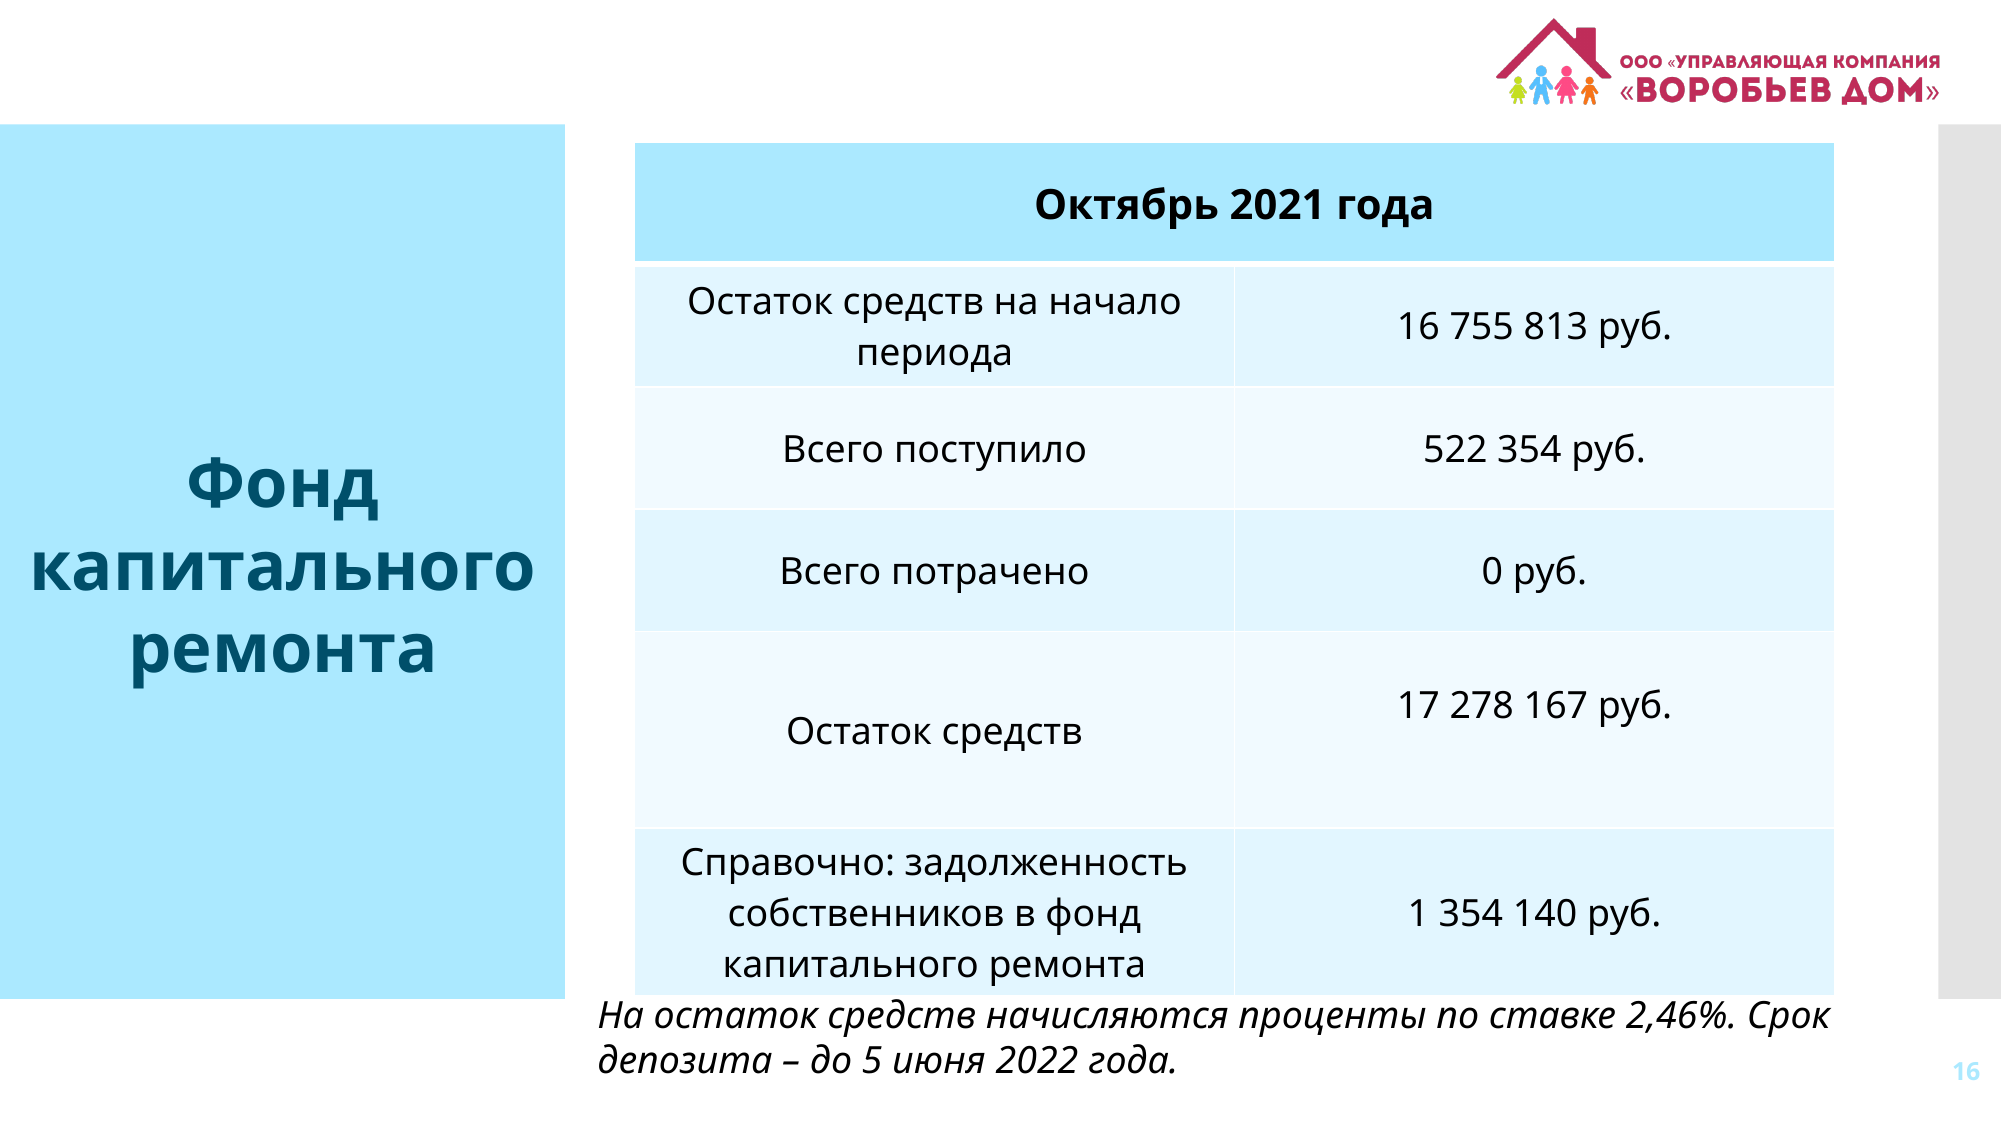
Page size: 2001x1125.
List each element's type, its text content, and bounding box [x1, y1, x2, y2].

table_cell 0 руб. [1235, 510, 1834, 631]
table_cell 17 278 167 руб. [1235, 632, 1834, 827]
table_cell Всего поступило [635, 388, 1234, 508]
table_cell 1 354 140 руб. [1235, 829, 1834, 983]
table_cell Остаток средств [635, 632, 1234, 827]
table_header Октябрь 2021 года [635, 143, 1834, 261]
table_cell 522 354 руб. [1235, 388, 1834, 508]
picture [1495, 17, 1941, 105]
table_cell 16 755 813 руб. [1235, 267, 1834, 386]
table_cell Остаток средств на начало периода [635, 267, 1234, 386]
table_cell Всего потрачено [635, 510, 1234, 631]
text_box Фонд капитального ремонта [5, 194, 561, 931]
table_cell Справочно: задолженность собственников в фонд капитального ремонта [635, 829, 1234, 983]
text_box На остаток средств начисляются проценты по ставке 2,46%. Срок депозита – до 5 июня 2022 года. [582, 983, 1918, 1088]
slide_number 16 [1744, 1042, 1996, 1103]
